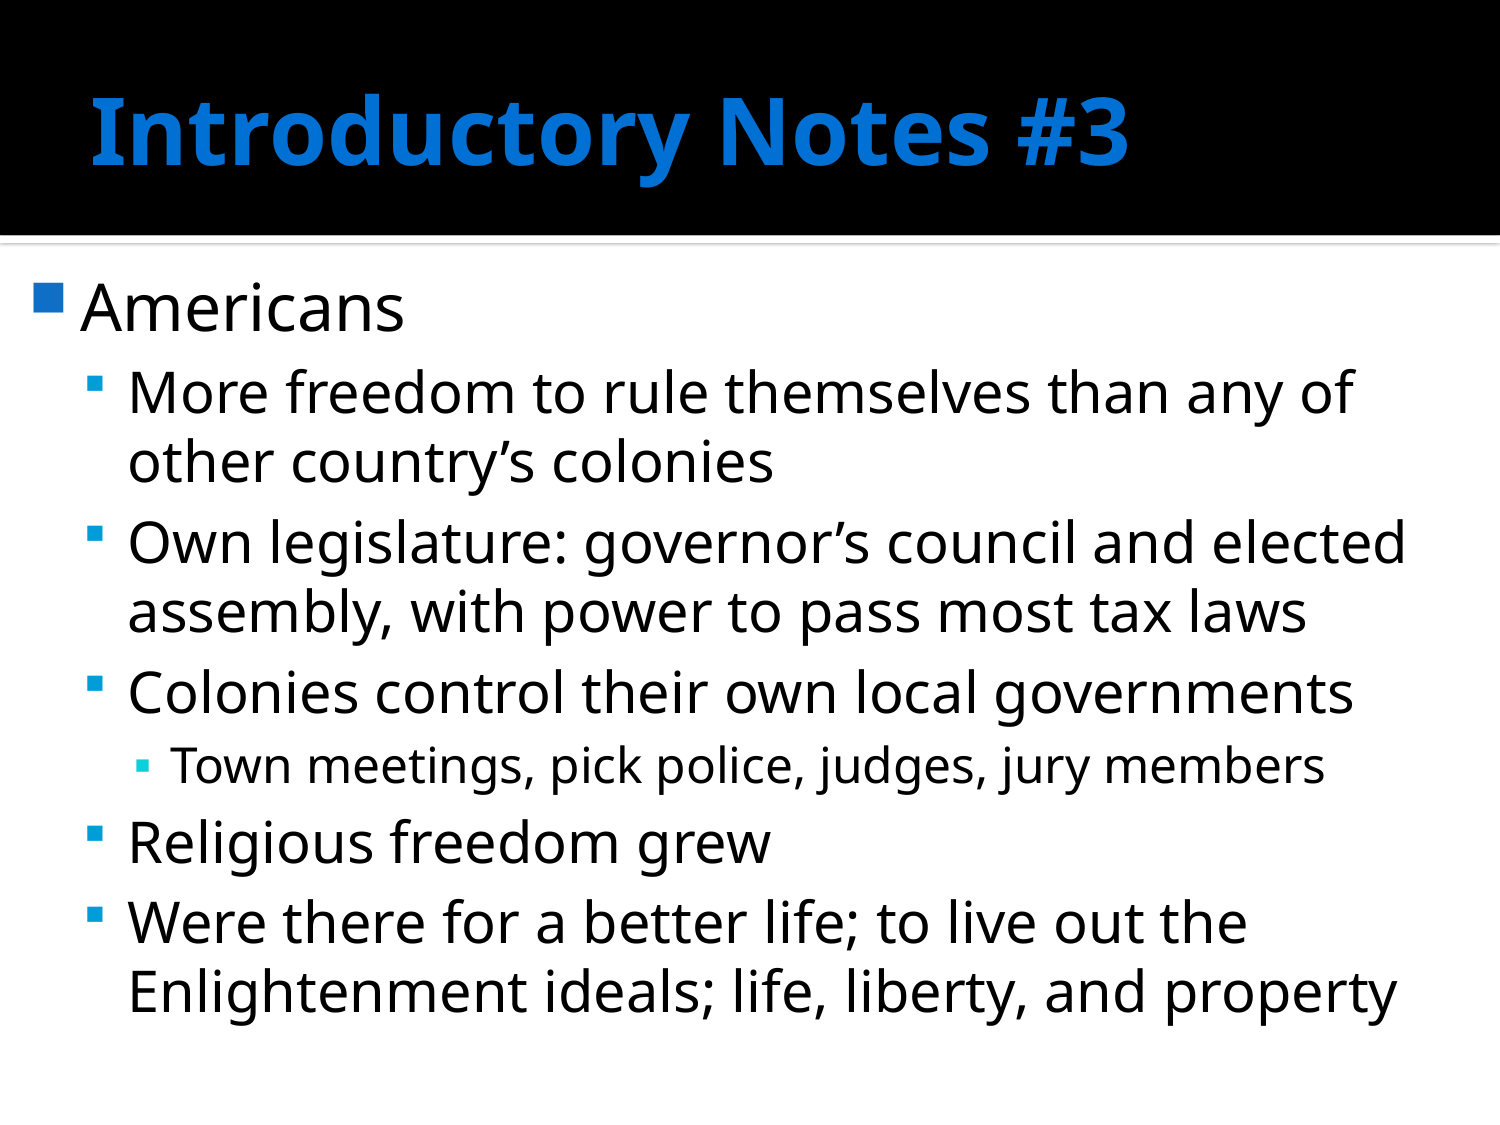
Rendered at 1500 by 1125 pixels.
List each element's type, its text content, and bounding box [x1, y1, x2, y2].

title Introductory Notes #3 [75, 25, 1425, 231]
list Americans More freedom to rule themselves than any of other country’s colonies Own legislature: governor’s council and elected assembly, with power to pass most tax laws Colonies control their own local governments Town meetings, pick police, judges, jury members Religious freedom grew Were there for a better life; to live out the Enlightenment ideals; life, liberty, and property [0, 249, 1425, 1050]
